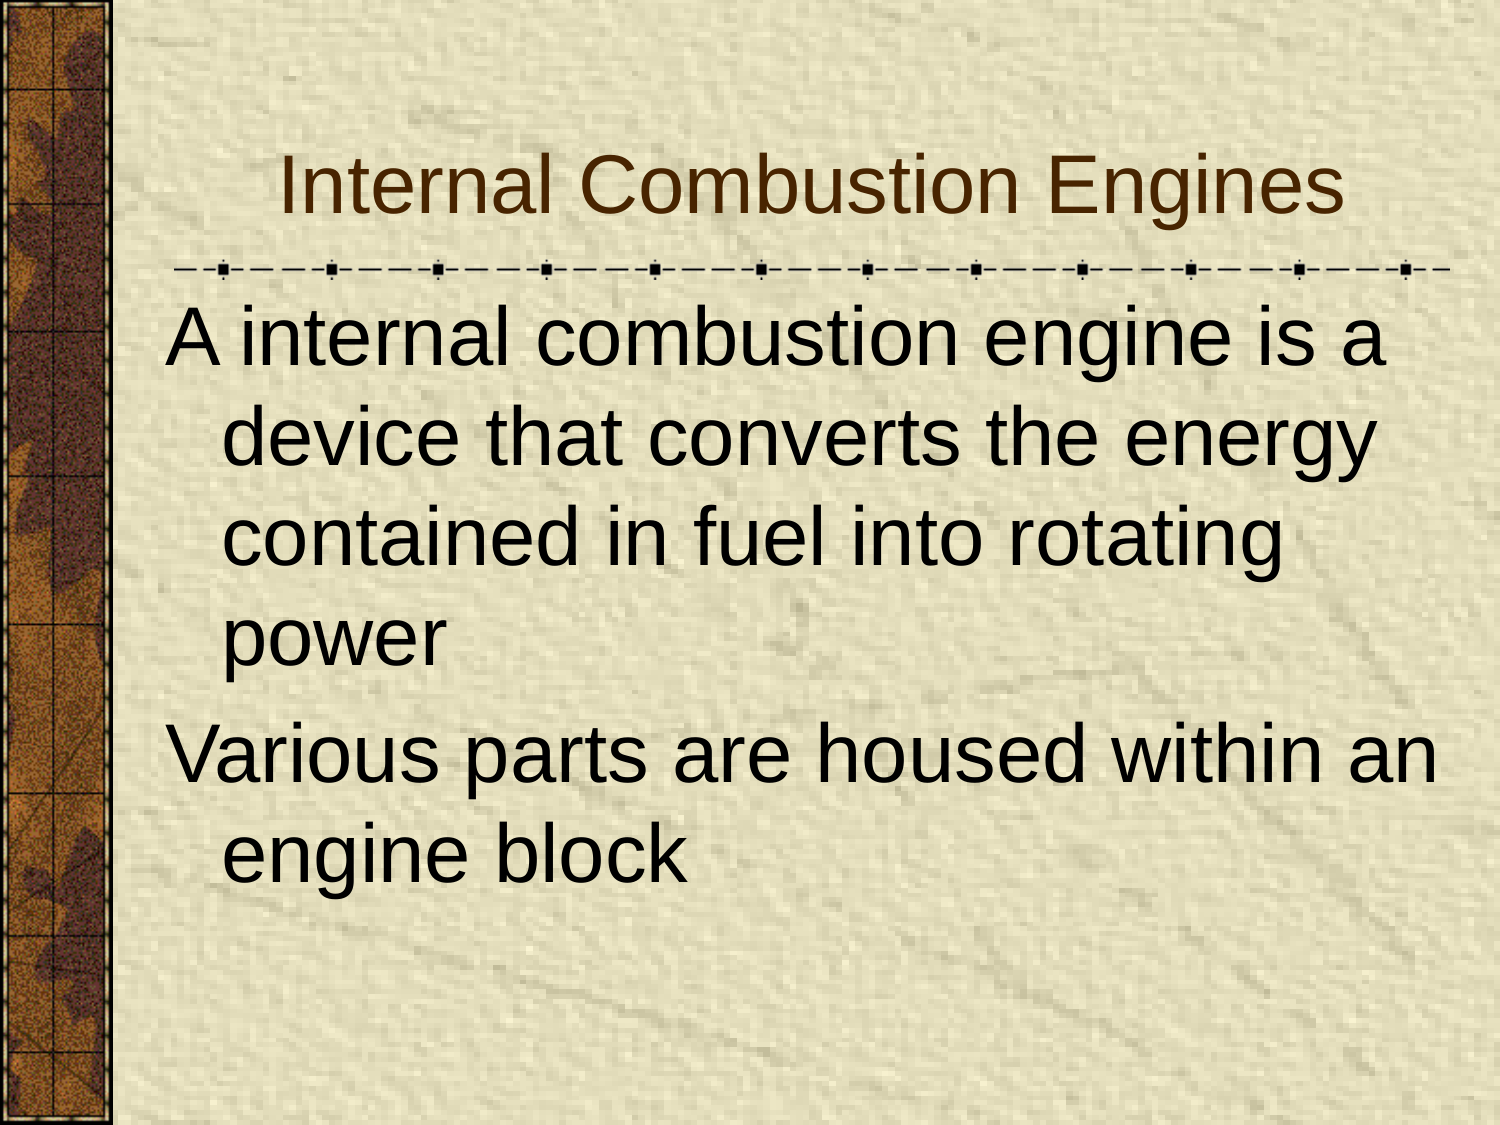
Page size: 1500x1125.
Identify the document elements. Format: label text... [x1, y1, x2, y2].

list A internal combustion engine is a device that converts the energy contained in fuel into rotating power Various parts are housed within an engine block [150, 275, 1462, 1088]
picture [0, 0, 1500, 1125]
title Internal Combustion Engines [174, 50, 1450, 238]
